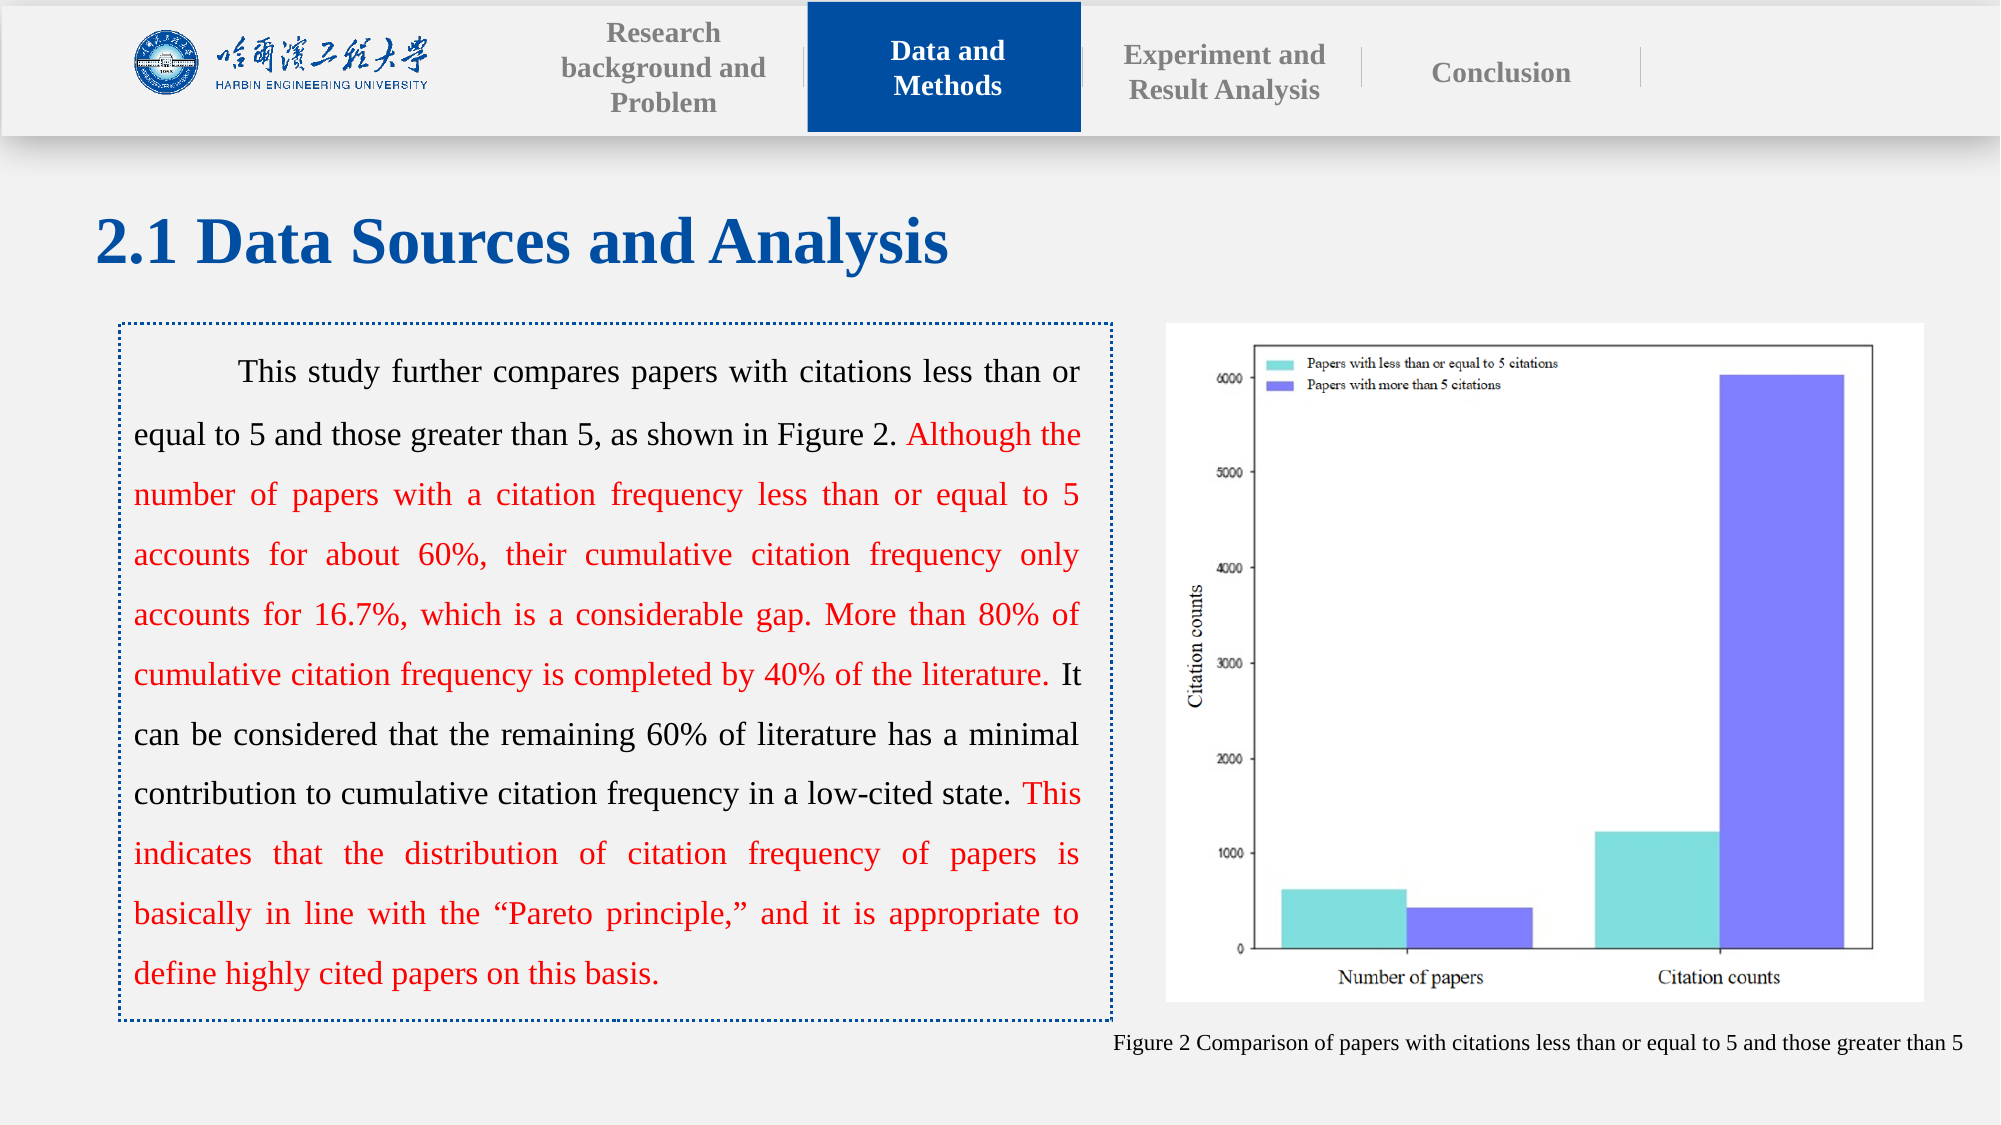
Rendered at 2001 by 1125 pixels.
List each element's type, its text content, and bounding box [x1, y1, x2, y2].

text_box 2.1 Data Sources and Analysis [95, 188, 1290, 285]
text_box [118, 323, 1113, 1021]
text_box This study further compares papers with citations less than or equal to 5 and those greater than 5, as shown in Figure 2. Although the number of papers with a citation frequency less than or equal to 5 accounts for about 60%, their cumulative citation frequency only accounts for 16.7%, which is a considerable gap. More than 80% of cumulative citation frequency is completed by 40% of the literature. It can be considered that the remaining 60% of literature has a minimal contribution to cumulative citation frequency in a low-cited state. This indicates that the distribution of citation frequency of papers is basically in line with the “Pareto principle,” and it is appropriate to define highly cited papers on this basis. [119, 295, 1097, 999]
text_box [1, 5, 2000, 137]
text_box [119, 1, 1641, 132]
picture [1166, 323, 1924, 1003]
text_box Figure 2 Comparison of papers with citations less than or equal to 5 and those greater than 5 [1096, 1020, 1982, 1063]
